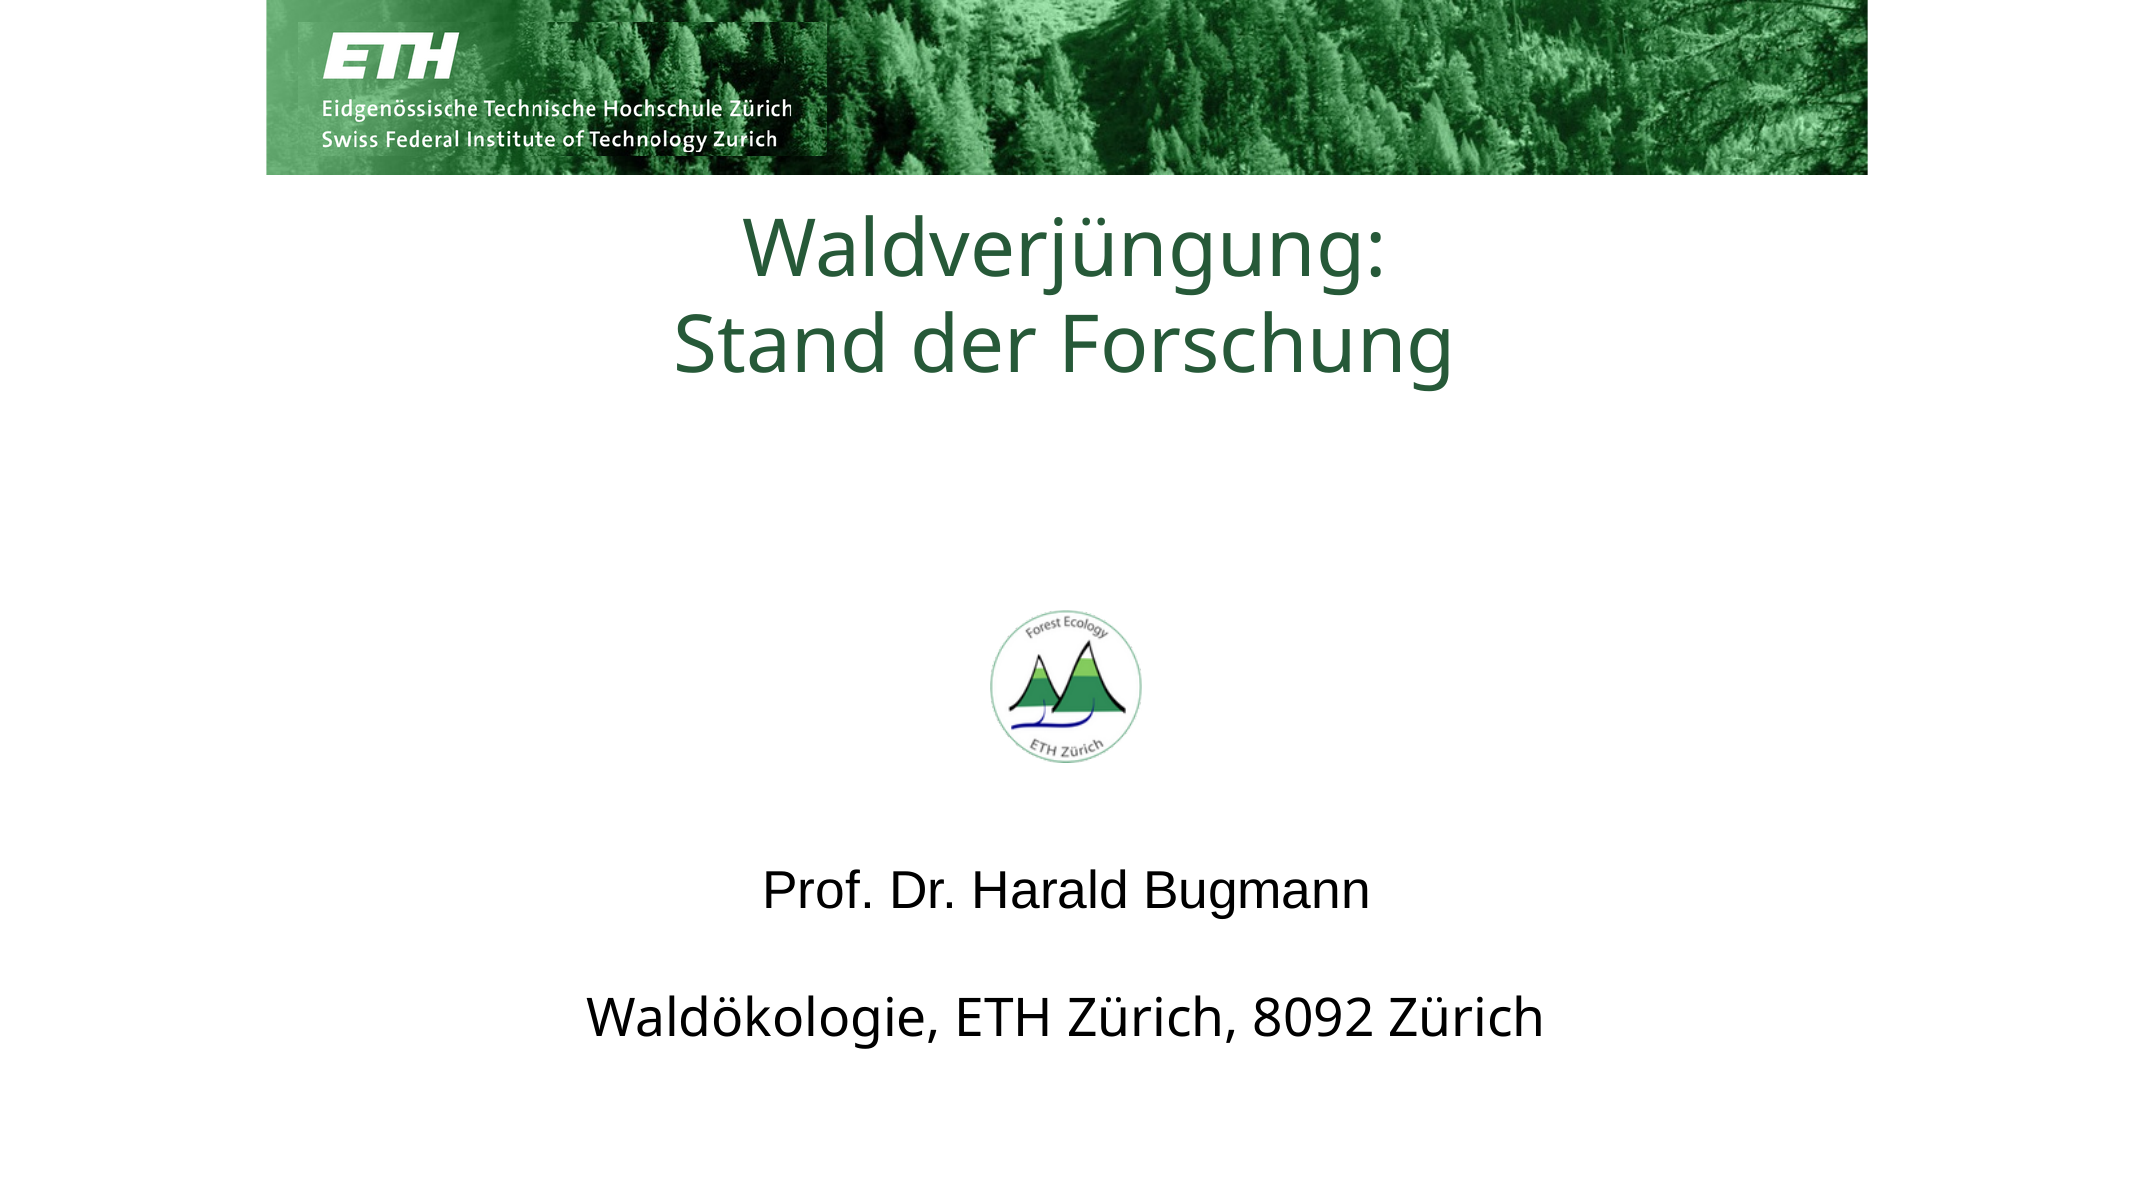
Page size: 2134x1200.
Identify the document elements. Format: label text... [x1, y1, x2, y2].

text_box [298, 22, 828, 156]
text_box [1728, 0, 1868, 175]
text_box [989, 610, 1142, 763]
text_box Waldverjüngung: Stand der Forschung [411, 196, 1719, 389]
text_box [1669, 0, 1727, 176]
text_box [266, 0, 1428, 175]
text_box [1430, 0, 1667, 176]
text_box Prof. Dr. Harald Bugmann Waldökologie, ETH Zürich, 8092 Zürich [281, 790, 1852, 1047]
